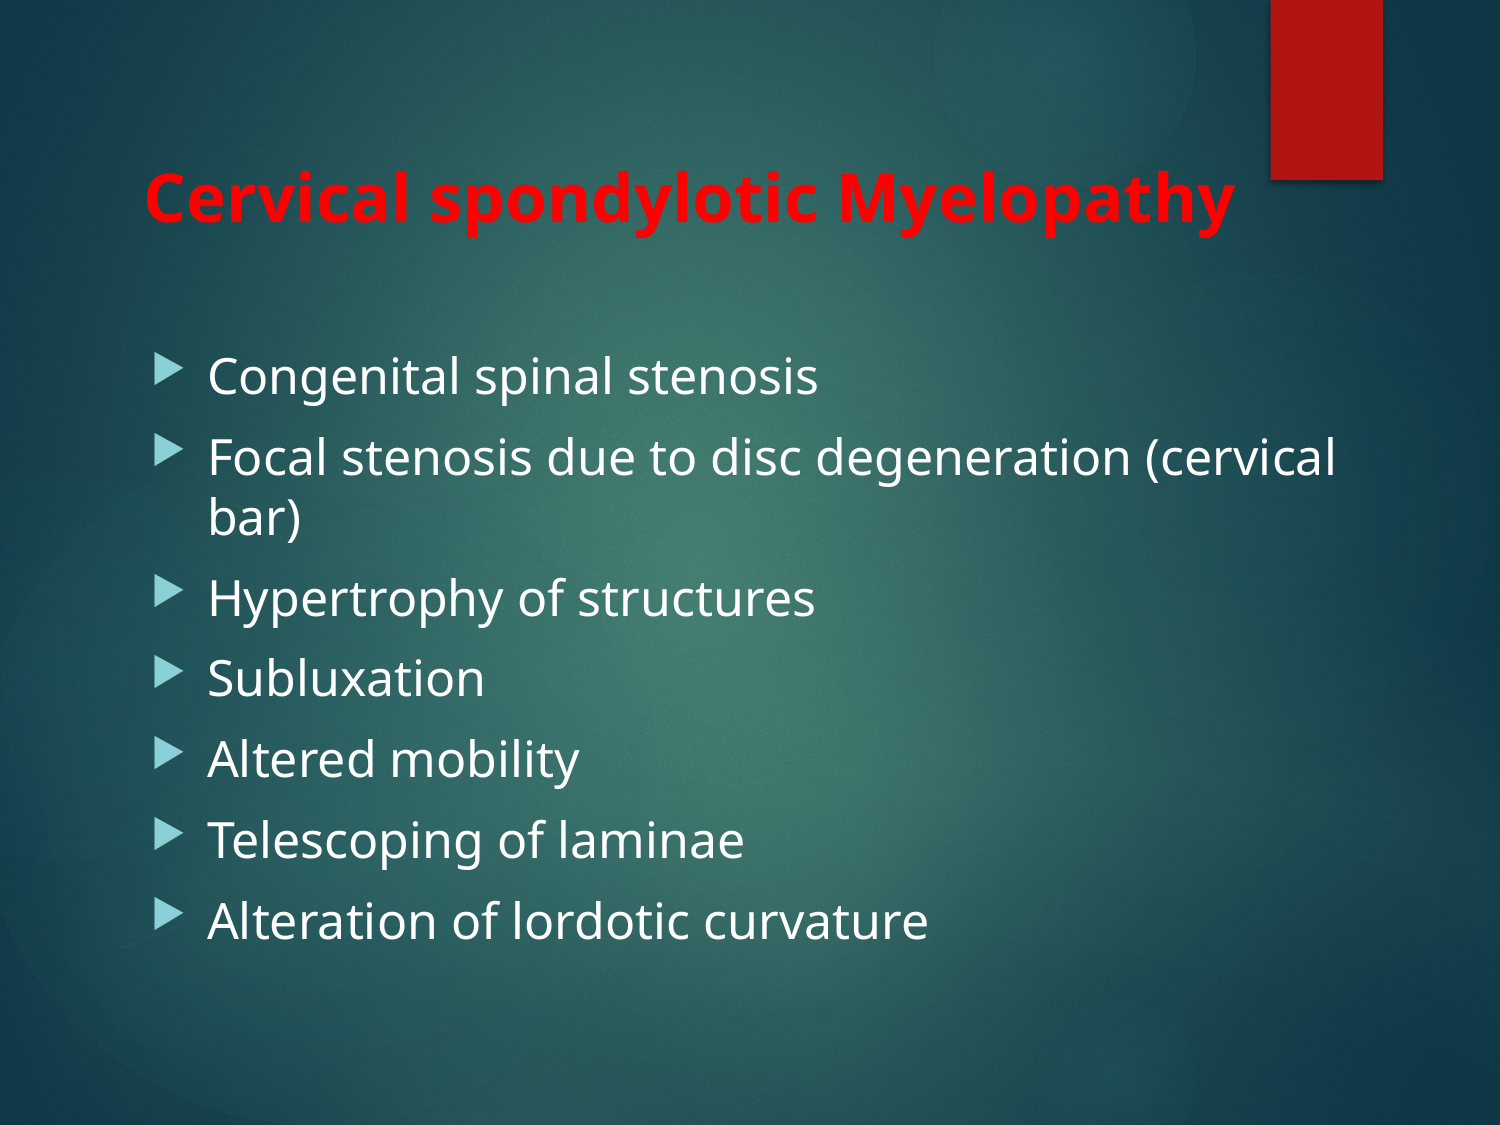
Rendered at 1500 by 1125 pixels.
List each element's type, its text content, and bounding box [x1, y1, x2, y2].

title Cervical spondylotic Myelopathy [112, 66, 1270, 297]
list Congenital spinal stenosis Focal stenosis due to disc degeneration (cervical bar) Hypertrophy of structures Subluxation Altered mobility Telescoping of laminae Alteration of lordotic curvature [135, 336, 1376, 1025]
